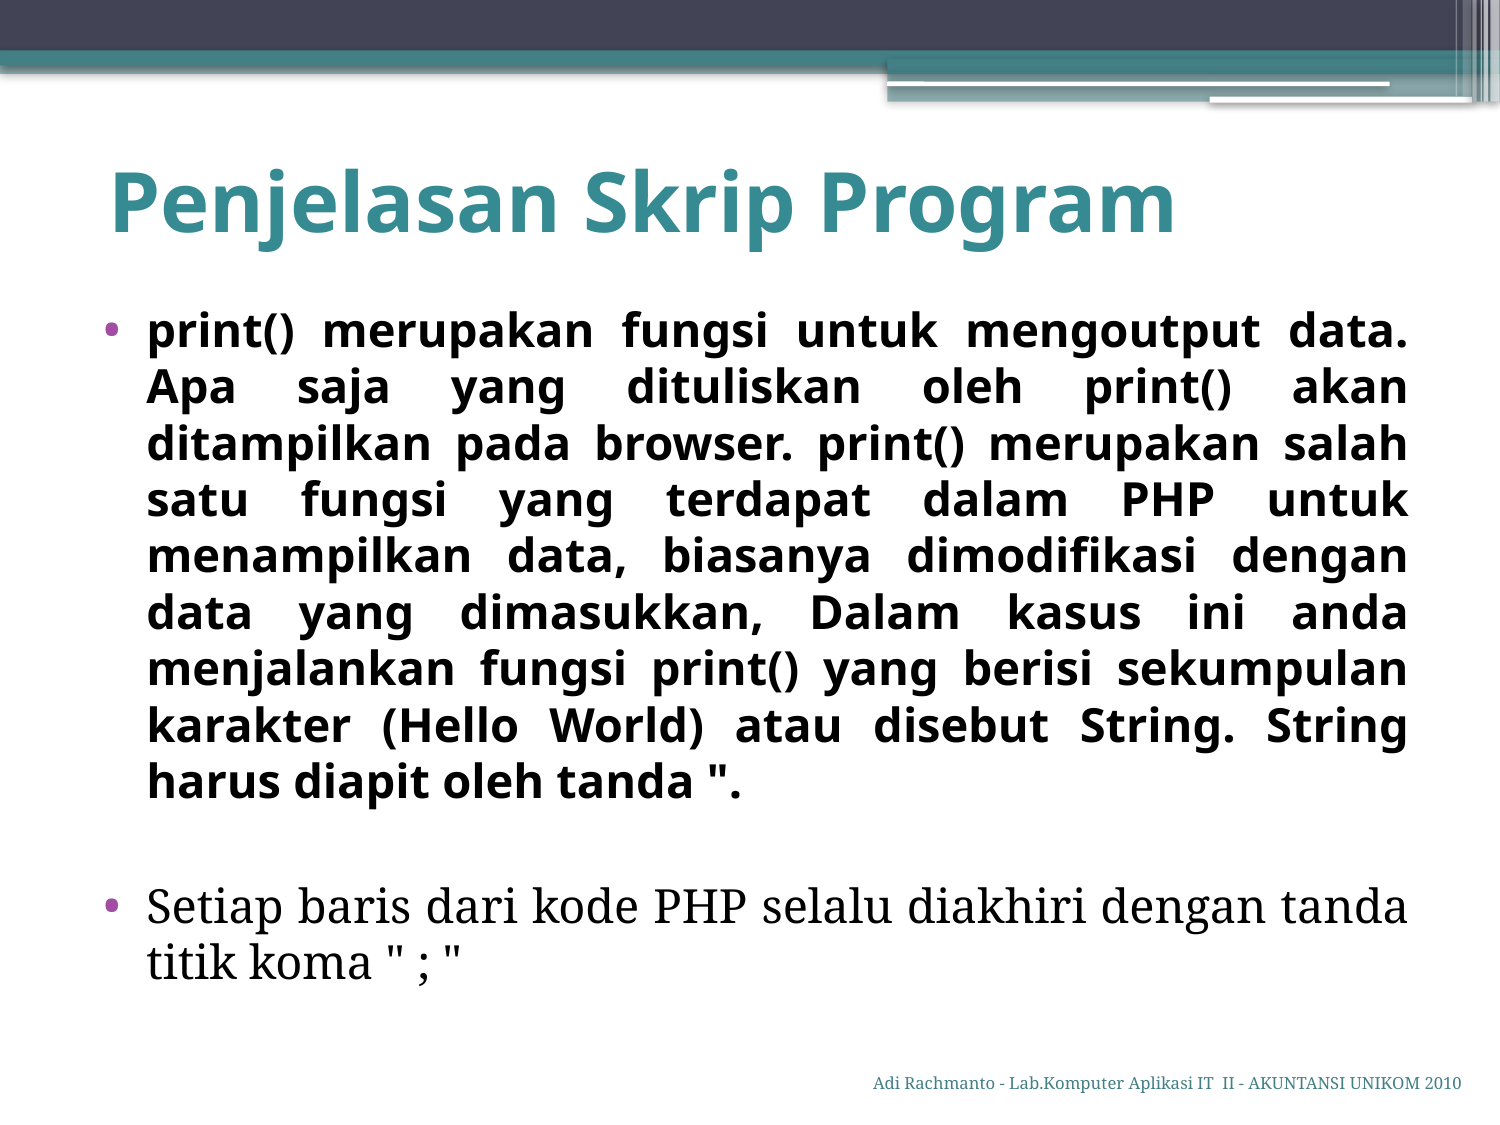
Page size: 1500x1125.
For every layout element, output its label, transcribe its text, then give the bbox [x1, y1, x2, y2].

footer Adi Rachmanto - Lab.Komputer Aplikasi IT II - AKUNTANSI UNIKOM 2010 [844, 1065, 1478, 1125]
title Penjelasan Skrip Program [93, 128, 1444, 270]
list print() merupakan fungsi untuk mengoutput data. Apa saja yang dituliskan oleh print() akan ditampilkan pada browser. print() merupakan salah satu fungsi yang terdapat dalam PHP untuk menampilkan data, biasanya dimodifikasi dengan data yang dimasukkan, Dalam kasus ini anda menjalankan fungsi print() yang berisi sekumpulan karakter (Hello World) atau disebut String. String harus diapit oleh tanda ". Setiap baris dari kode PHP selalu diakhiri dengan tanda titik koma " ; " [75, 292, 1426, 1003]
